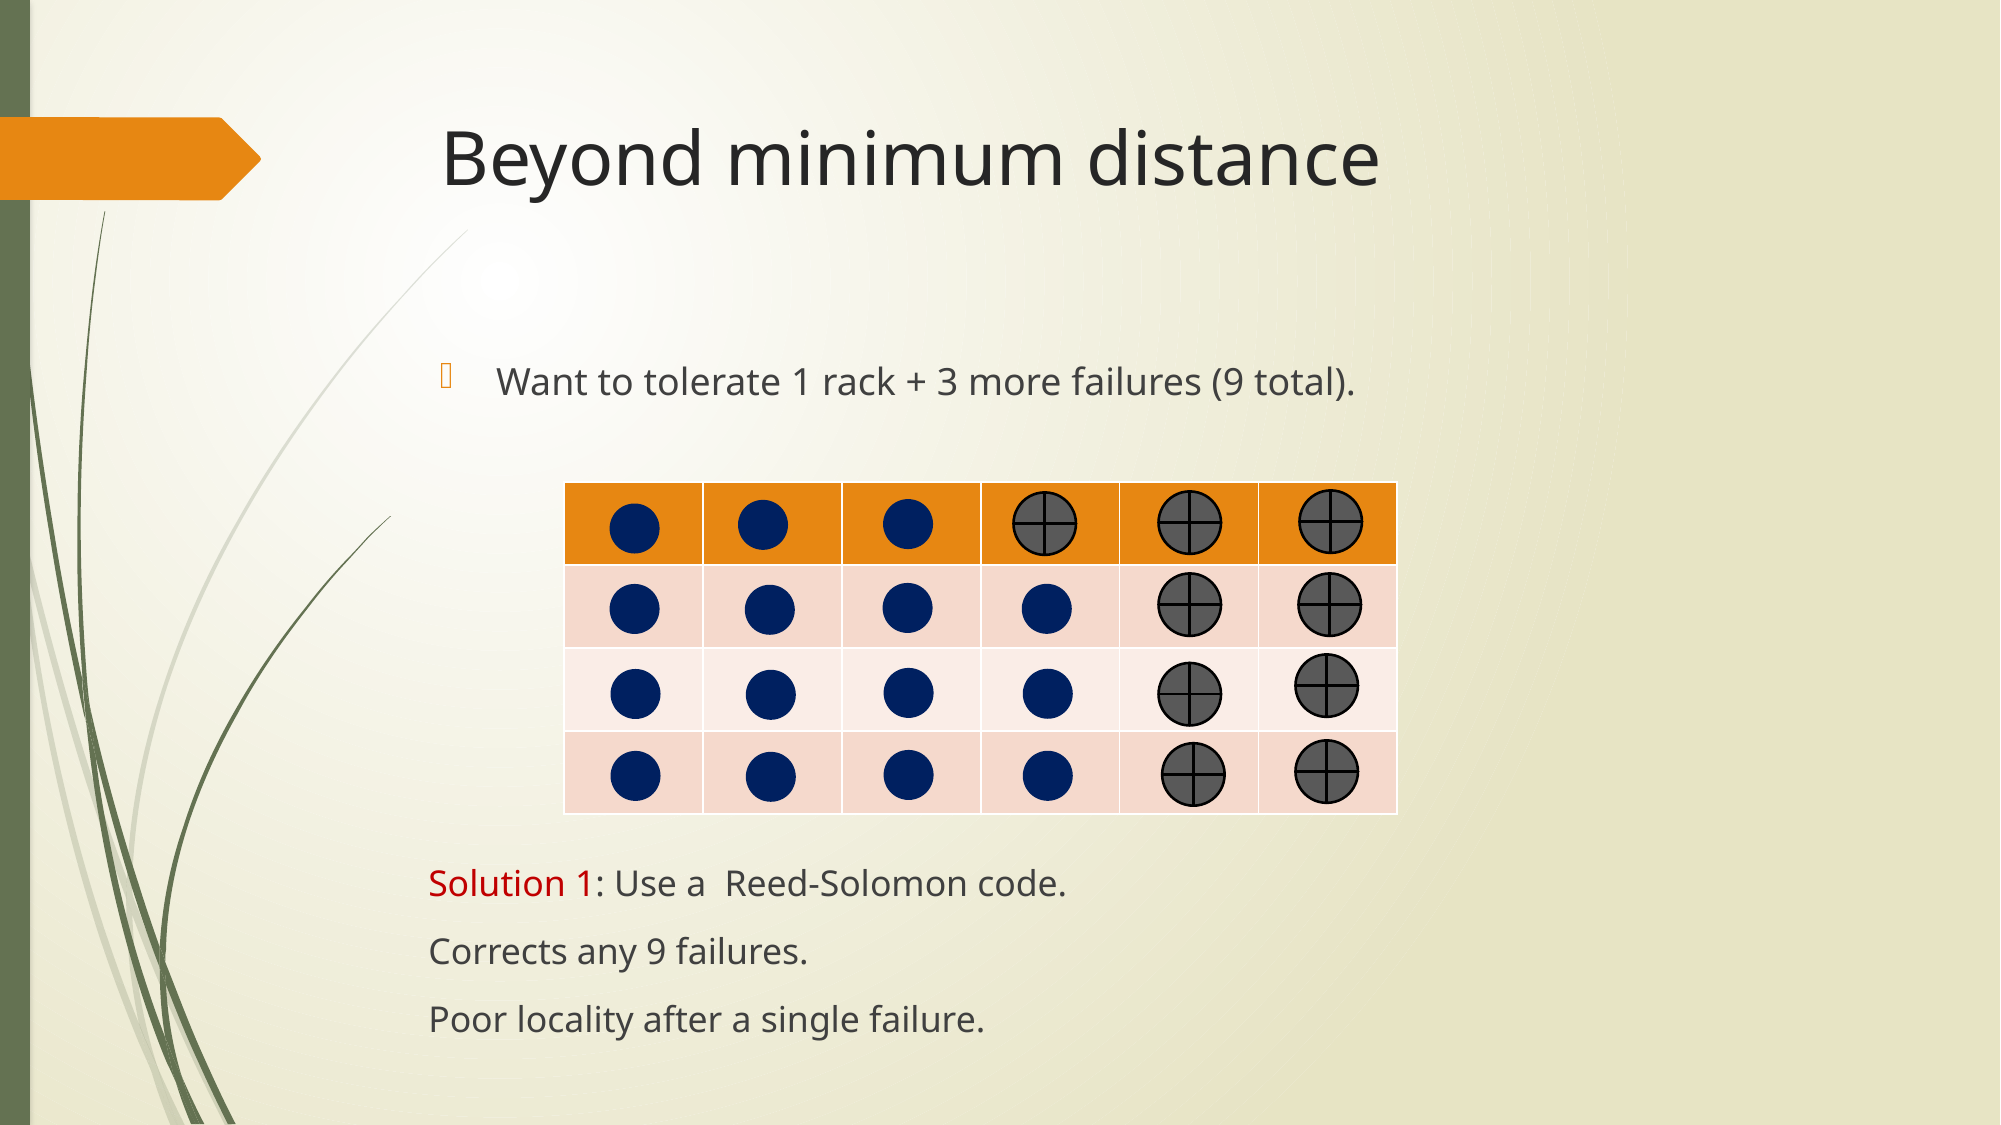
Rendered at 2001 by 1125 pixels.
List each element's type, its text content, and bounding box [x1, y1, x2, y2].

table_cell [1120, 566, 1258, 647]
table_cell [1120, 649, 1258, 730]
table_cell [1259, 566, 1396, 647]
table_cell [982, 649, 1119, 730]
table_cell [982, 566, 1119, 647]
table_cell [843, 566, 980, 647]
text_box [1157, 490, 1223, 556]
text_box [744, 750, 798, 804]
table_header [843, 483, 980, 564]
table_header [1259, 483, 1396, 564]
title Beyond minimum distance [425, 102, 1888, 313]
text_box [1294, 739, 1360, 805]
text_box [608, 502, 661, 555]
text_box [1294, 653, 1360, 719]
text_box [609, 749, 662, 803]
list Want to tolerate 1 rack + 3 more failures (9 total). [424, 350, 1783, 440]
table_header [1120, 483, 1258, 564]
table_cell [704, 732, 841, 813]
table_cell [565, 649, 702, 730]
text_box [744, 668, 798, 722]
text_box [609, 667, 662, 721]
table_cell [704, 649, 841, 730]
text_box [881, 581, 934, 635]
table_cell [843, 649, 980, 730]
table_cell [565, 566, 702, 647]
text_box [882, 748, 935, 802]
table_cell [1259, 732, 1396, 813]
text_box [1160, 741, 1226, 807]
text_box [1020, 582, 1074, 636]
table_cell [1259, 649, 1396, 730]
text_box [736, 498, 790, 552]
table_cell [843, 732, 980, 813]
text_box [1297, 572, 1363, 638]
table_cell [1120, 732, 1258, 813]
table_cell [982, 732, 1119, 813]
text_box [1012, 491, 1078, 557]
text_box [881, 497, 935, 551]
text_box [1021, 667, 1075, 721]
table_header [704, 483, 841, 564]
table_header [565, 483, 702, 564]
text_box [1021, 749, 1075, 803]
text_box [743, 583, 797, 637]
text_box [882, 666, 935, 720]
table_cell [565, 732, 702, 813]
text_box [1157, 572, 1223, 638]
table_cell [704, 566, 841, 647]
text_box [608, 582, 661, 636]
table_header [982, 483, 1119, 564]
text_box [1298, 489, 1364, 555]
text_box [1157, 661, 1223, 727]
